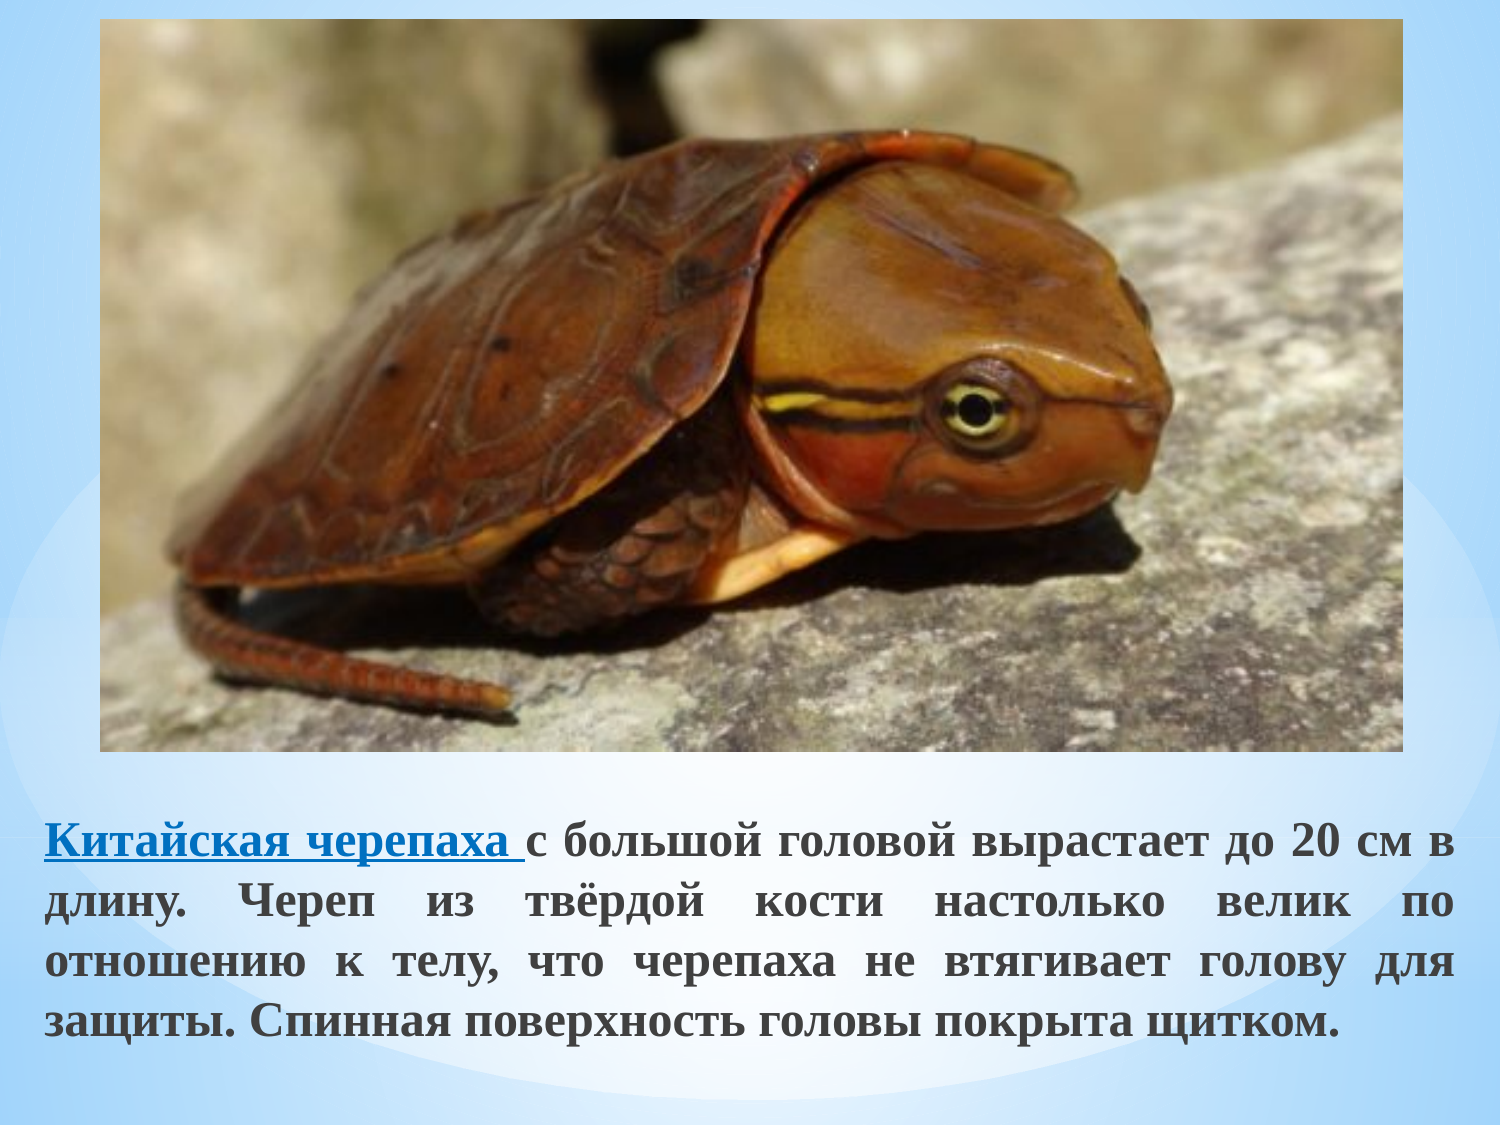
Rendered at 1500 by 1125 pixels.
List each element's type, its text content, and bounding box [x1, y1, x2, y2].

picture [100, 18, 1403, 752]
list Китайская черепаха с большой головой вырастает до 20 см в длину. Череп из твёрдой кости настолько велик по отношению к телу, что черепаха не втягивает голову для защиты. Спинная поверхность головы покрыта щитком. [29, 798, 1471, 1106]
